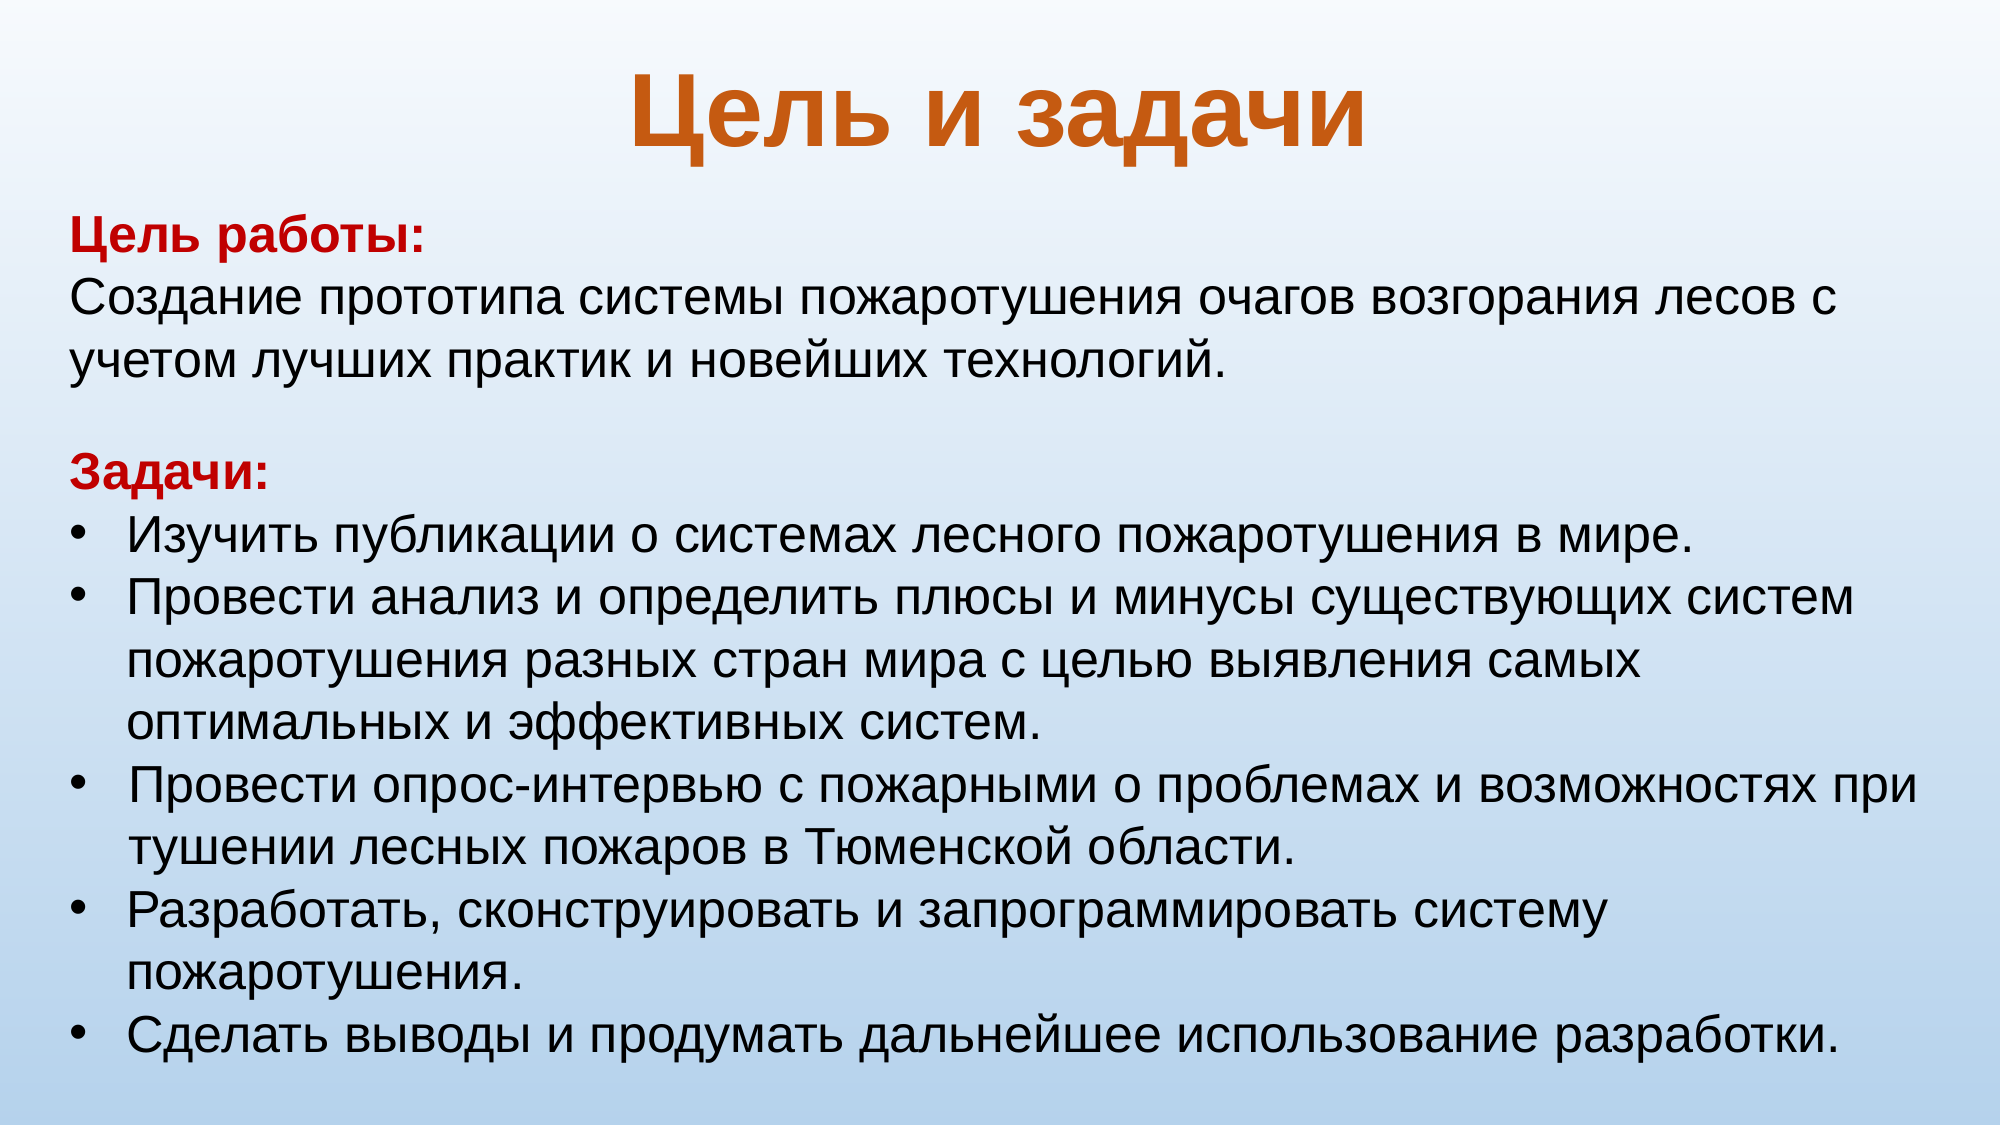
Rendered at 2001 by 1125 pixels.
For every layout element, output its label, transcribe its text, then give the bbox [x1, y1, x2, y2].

text_box Цель работы: Создание прототипа системы пожаротушения очагов возгорания лесов с учетом лучших практик и новейших технологий. Задачи: Изучить публикации о системах лесного пожаротушения в мире. Провести анализ и определить плюсы и минусы существующих систем пожаротушения разных стран мира с целью выявления самых оптимальных и эффективных систем. Провести опрос-интервью с пожарными о проблемах и возможностях при тушении лесных пожаров в Тюменской области. Разработать, сконструировать и запрограммировать систему пожаротушения. Сделать выводы и продумать дальнейшее использование разработки. [54, 192, 1944, 1070]
text_box Цель и задачи [613, 34, 1386, 175]
